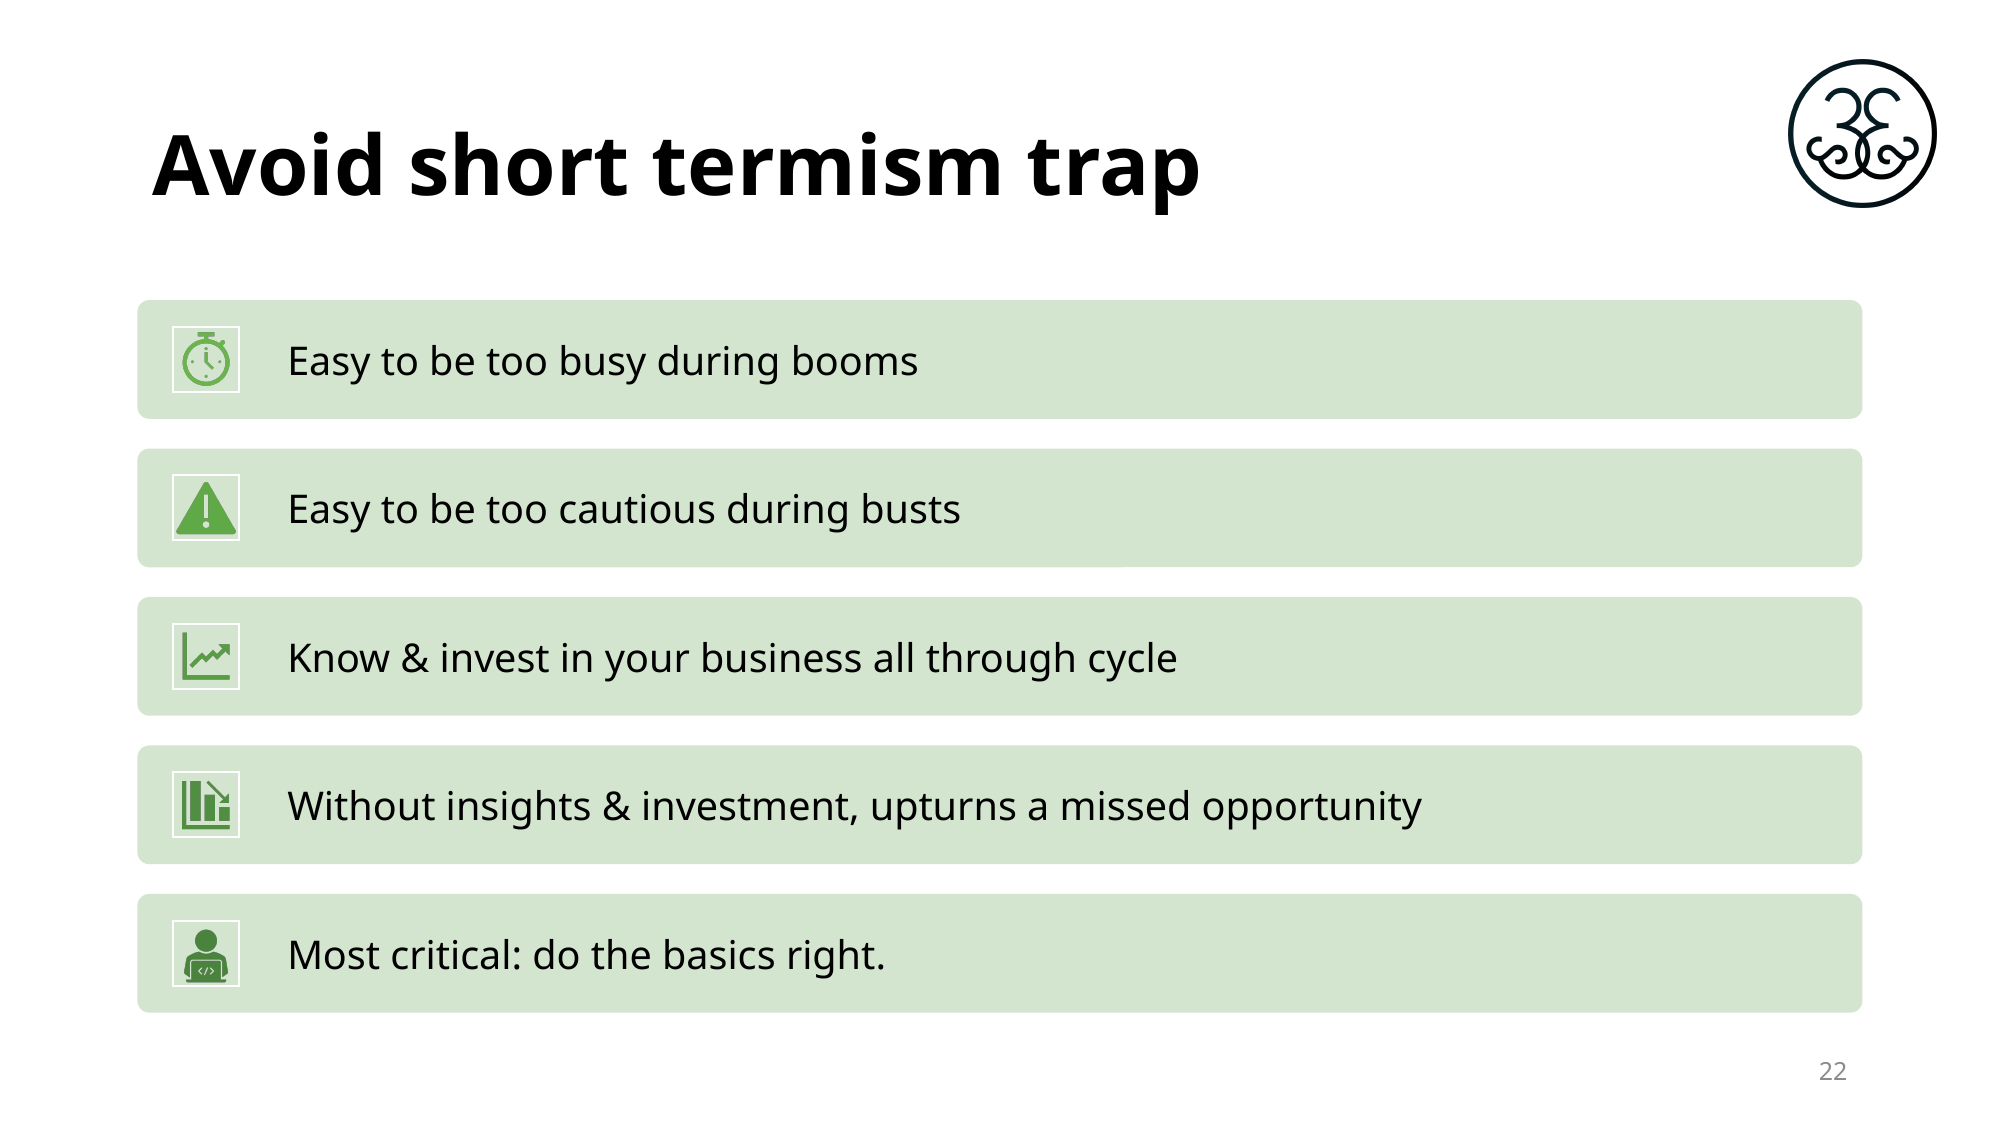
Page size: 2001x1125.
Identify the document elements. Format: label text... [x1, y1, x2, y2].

slide_number 22 [1412, 1042, 1863, 1103]
picture [1863, 59, 1937, 208]
title Avoid short termism trap [137, 59, 1863, 278]
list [137, 299, 1863, 1014]
